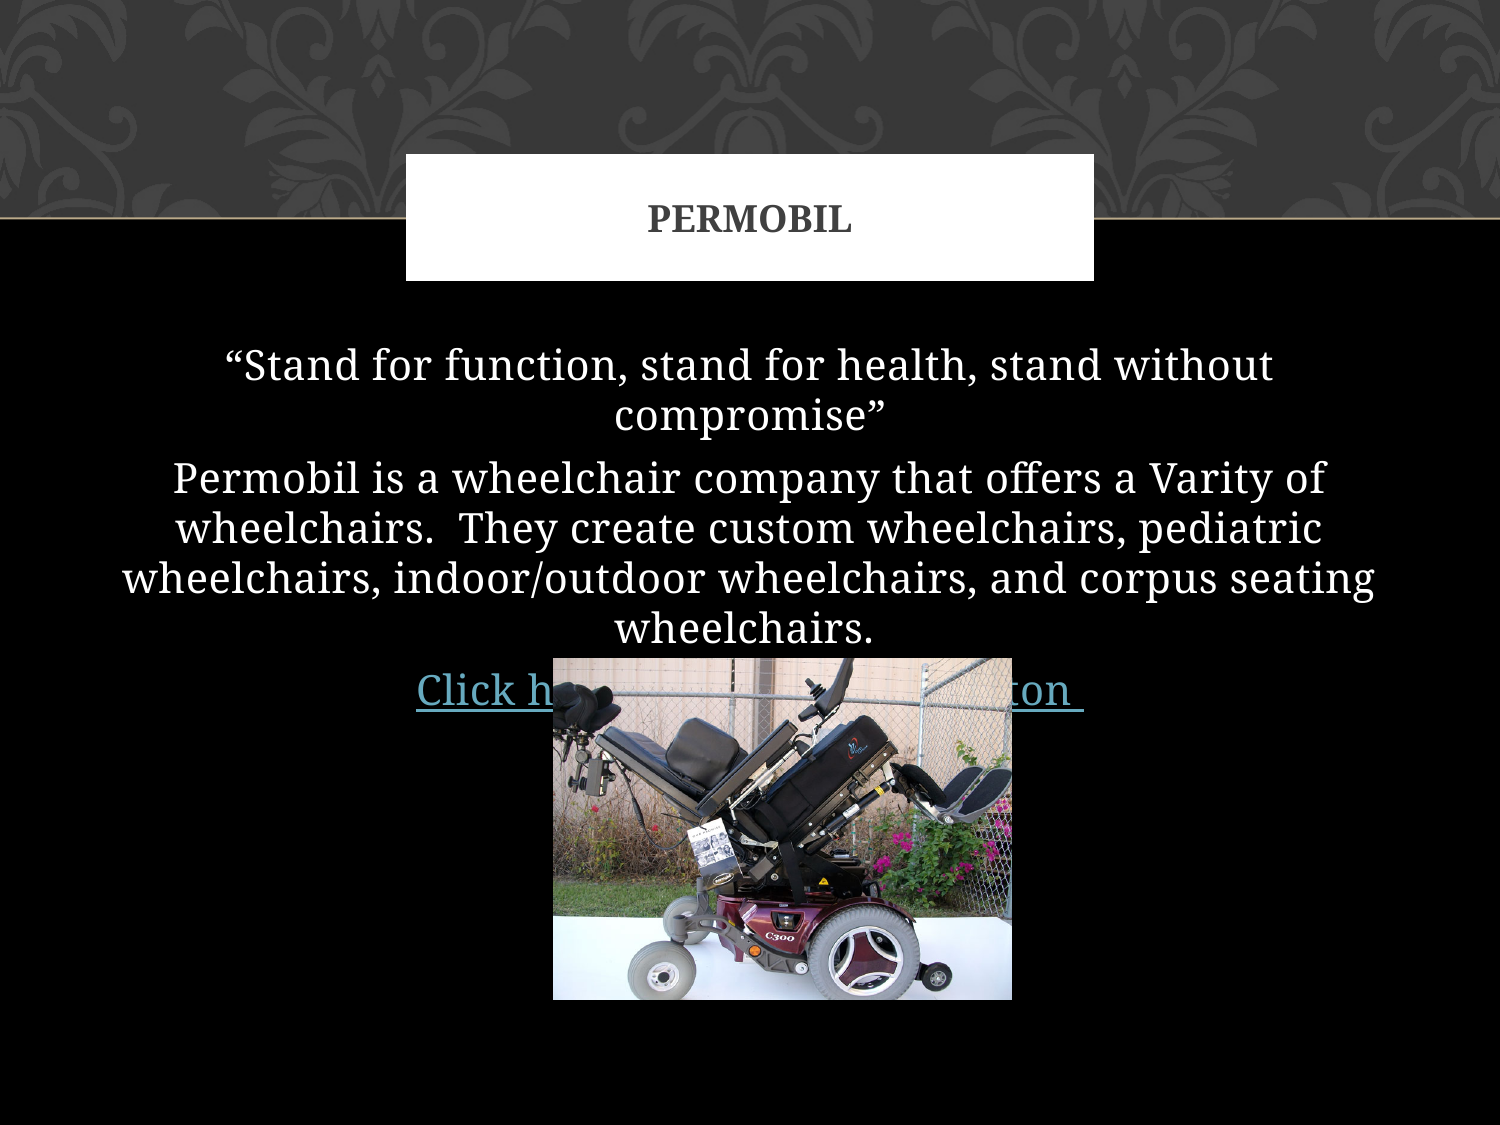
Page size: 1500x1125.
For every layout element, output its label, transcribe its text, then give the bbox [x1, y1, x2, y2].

list “Stand for function, stand for health, stand without compromise” Permobil is a wheelchair company that offers a Varity of wheelchairs. They create custom wheelchairs, pediatric wheelchairs, indoor/outdoor wheelchairs, and corpus seating wheelchairs. Click here for more informaiton [75, 331, 1425, 1000]
picture [552, 658, 1013, 1001]
title Permobil [406, 154, 1094, 281]
